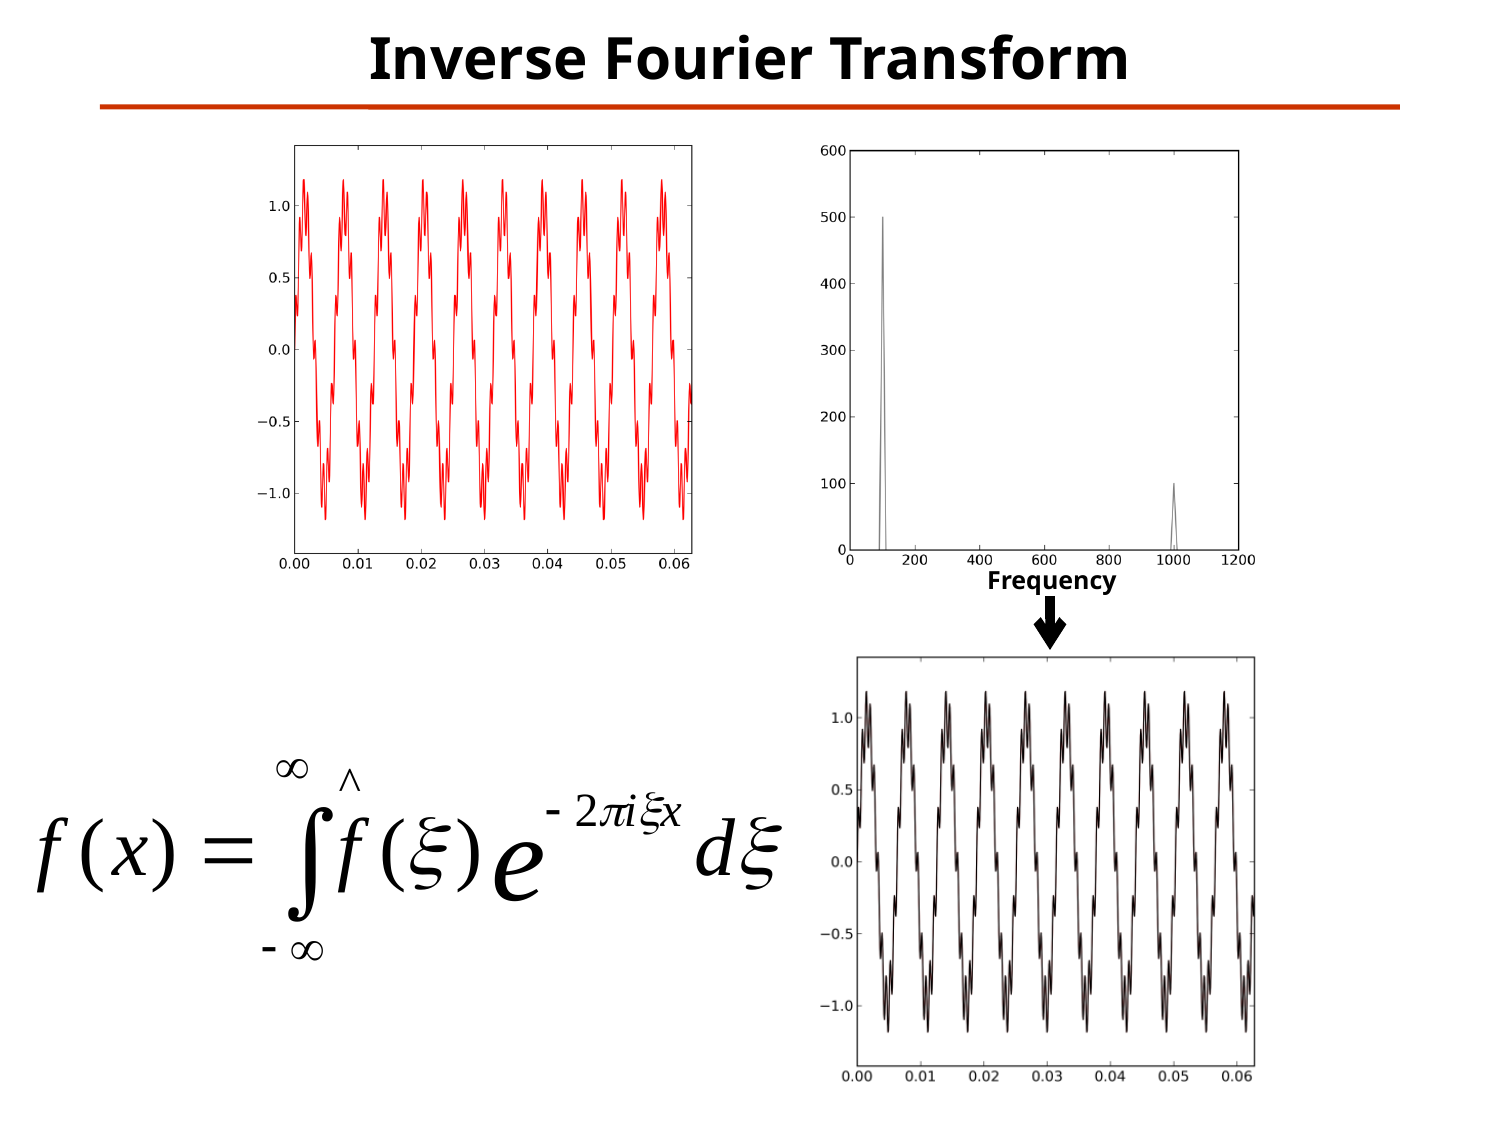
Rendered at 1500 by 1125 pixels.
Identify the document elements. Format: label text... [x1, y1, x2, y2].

picture [812, 137, 1263, 573]
picture [249, 137, 701, 578]
picture [812, 649, 1263, 1090]
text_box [8, 724, 801, 978]
text_box Inverse Fourier Transform [0, 0, 1500, 113]
text_box Frequency [970, 582, 1134, 605]
